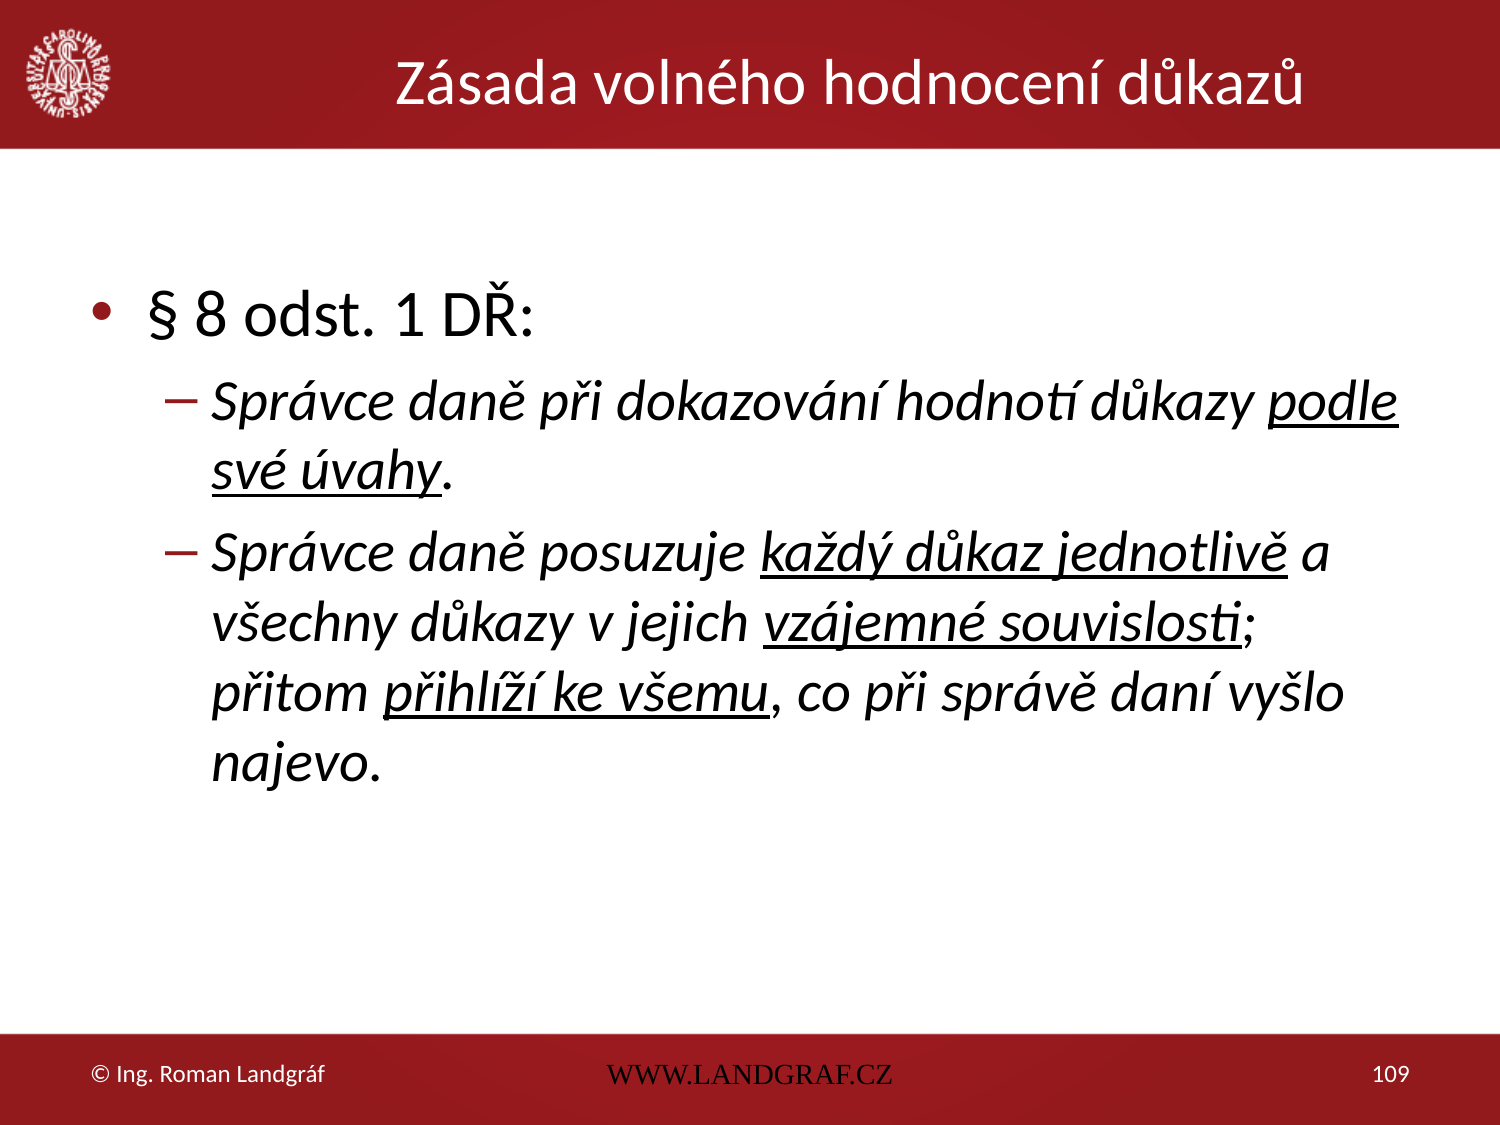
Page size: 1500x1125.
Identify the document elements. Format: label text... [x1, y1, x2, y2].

picture [0, 0, 1500, 1125]
title Zásada volného hodnocení důkazů [277, 30, 1425, 126]
list § 8 odst. 1 DŘ: Správce daně při dokazování hodnotí důkazy podle své úvahy. Správce daně posuzuje každý důkaz jednotlivě a všechny důkazy v jejich vzájemné souvislosti; přitom přihlíží ke všemu, co při správě daní vyšlo najevo. [75, 262, 1425, 1005]
slide_number © Ing. Roman Landgráf [75, 1042, 425, 1103]
footer WWW.LANDGRAF.CZ [512, 1042, 988, 1103]
slide_number 109 [1074, 1042, 1425, 1103]
